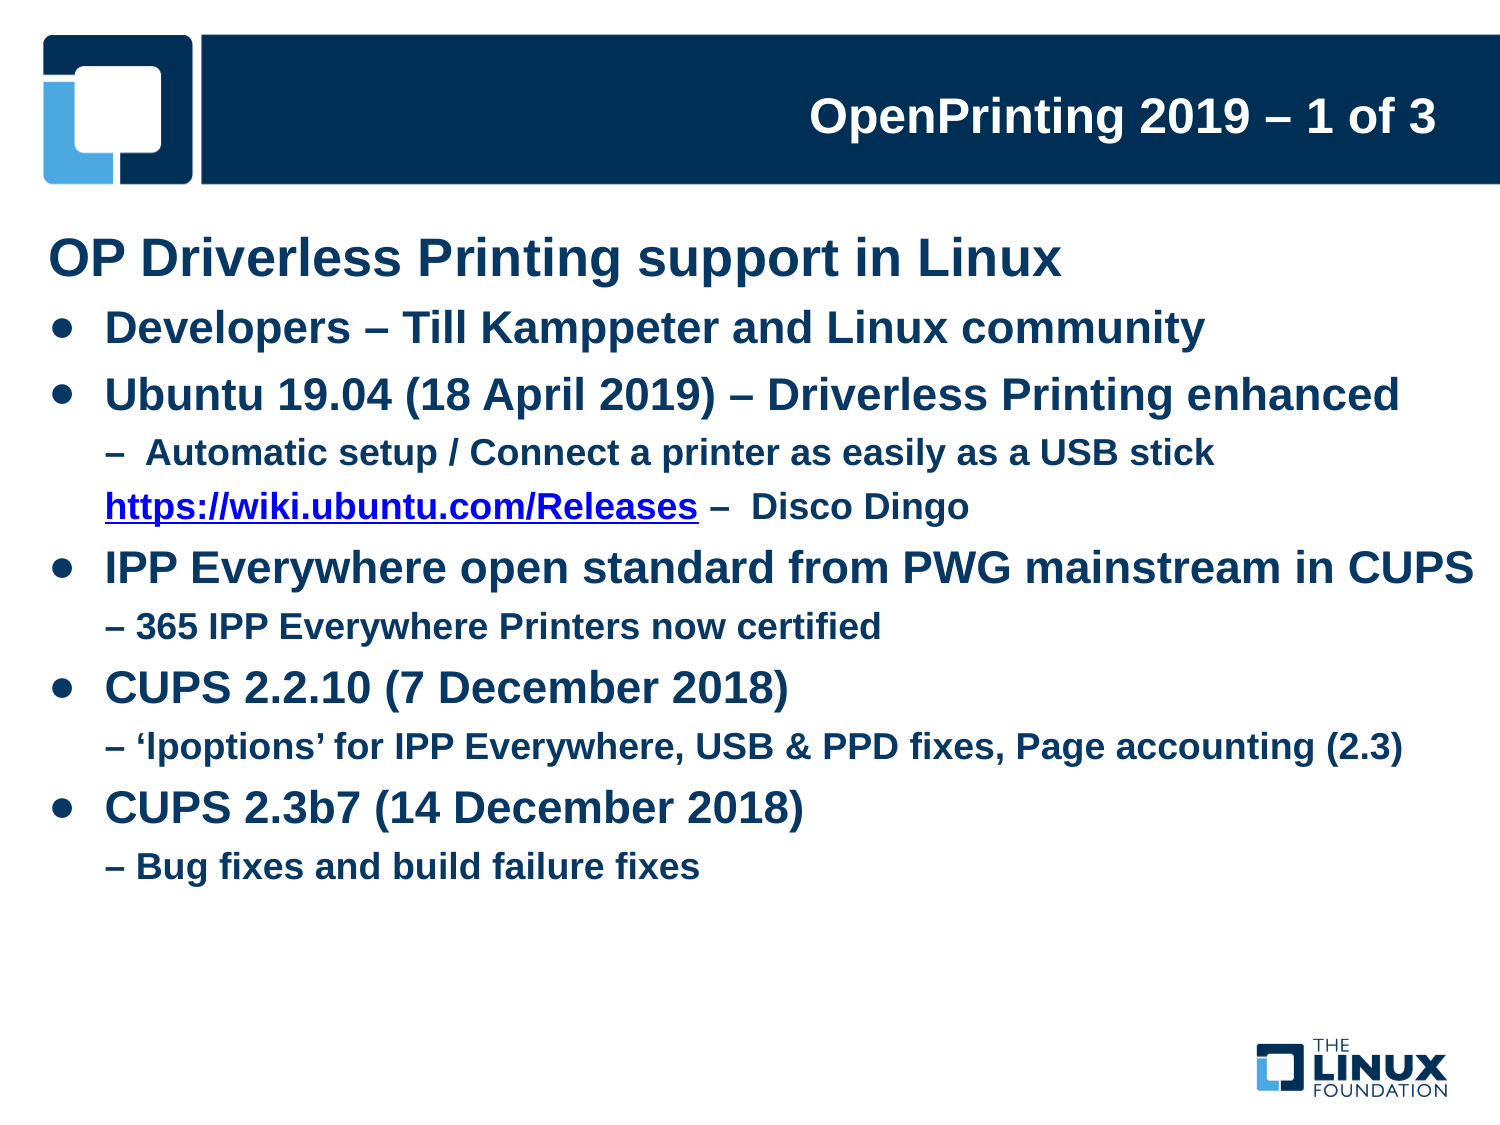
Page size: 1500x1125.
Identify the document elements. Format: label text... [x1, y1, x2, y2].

text_box OP Driverless Printing support in Linux Developers – Till Kamppeter and Linux community Ubuntu 19.04 (18 April 2019) – Driverless Printing enhanced – Automatic setup / Connect a printer as easily as a USB stick https://wiki.ubuntu.com/Releases – Disco Dingo IPP Everywhere open standard from PWG mainstream in CUPS – 365 IPP Everywhere Printers now certified CUPS 2.2.10 (7 December 2018) – ‘lpoptions’ for IPP Everywhere, USB & PPD fixes, Page accounting (2.3) CUPS 2.3b7 (14 December 2018) – Bug fixes and build failure fixes [29, 209, 1500, 1061]
picture [0, 0, 1500, 1125]
text_box OpenPrinting 2019 – 1 of 3 [249, 44, 1438, 183]
